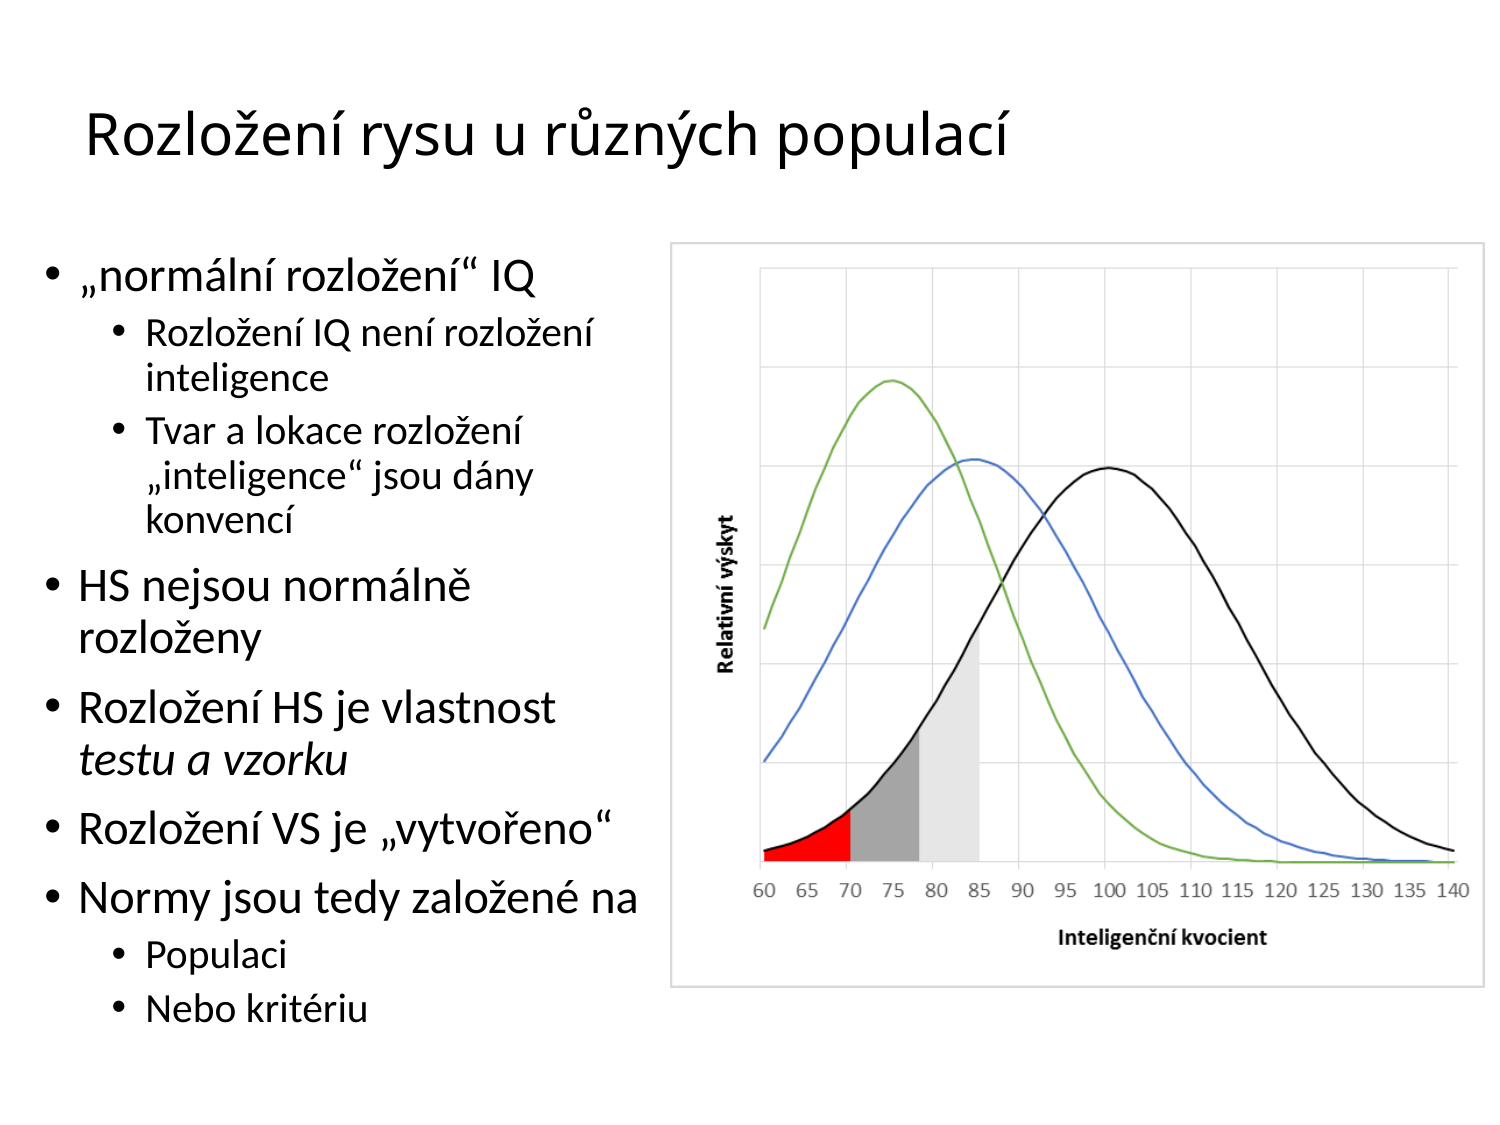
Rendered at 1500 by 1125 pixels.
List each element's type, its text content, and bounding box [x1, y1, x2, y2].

list „normální rozložení“ IQ Rozložení IQ není rozložení inteligence Tvar a lokace rozložení „inteligence“ jsou dány konvencí HS nejsou normálně rozloženy Rozložení HS je vlastnost testu a vzorku Rozložení VS je „vytvořeno“ Normy jsou tedy založené na Populaci Nebo kritériu [29, 242, 656, 1071]
picture [670, 242, 1485, 988]
title Rozložení rysu u různých populací [69, 76, 1485, 198]
